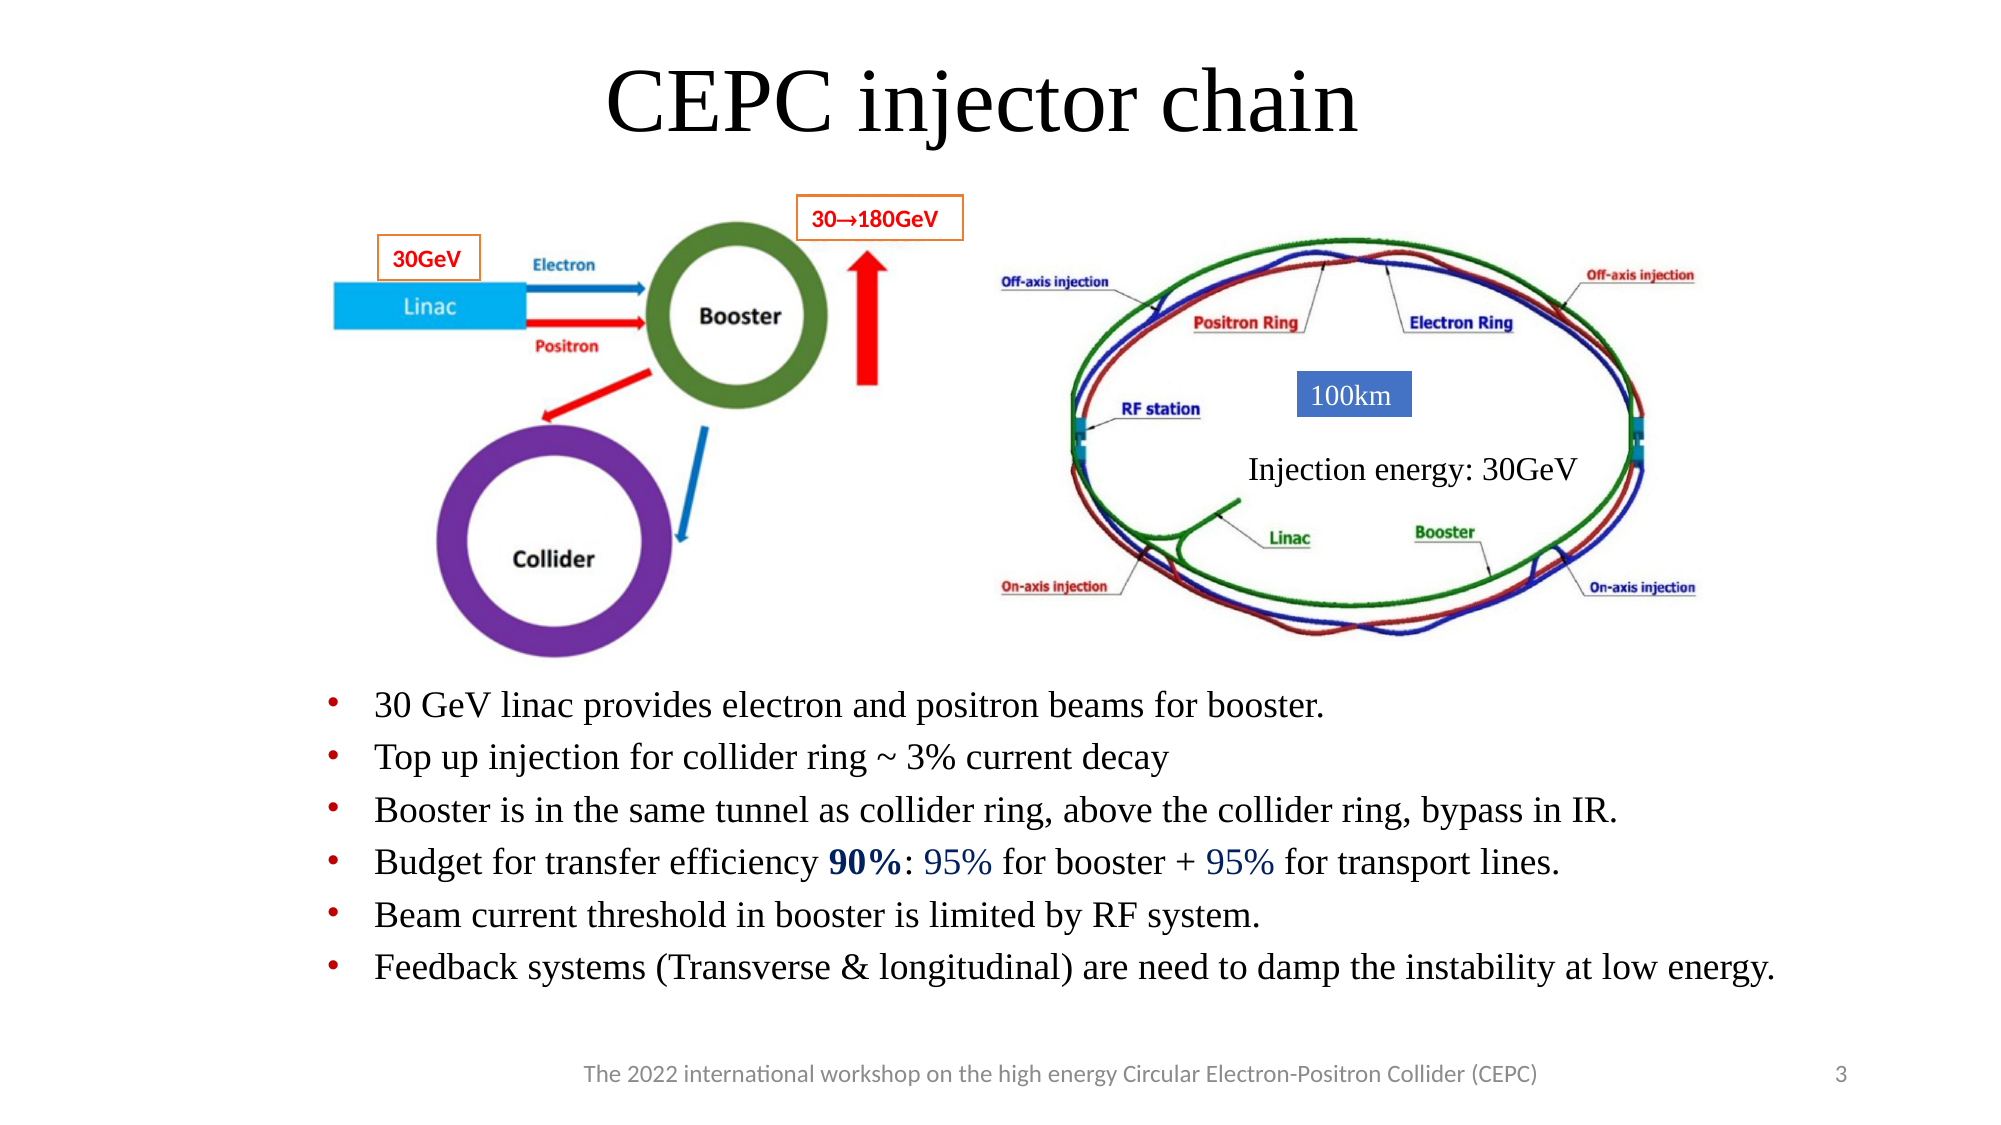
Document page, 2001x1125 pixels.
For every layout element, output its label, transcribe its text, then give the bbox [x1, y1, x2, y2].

picture [326, 193, 936, 669]
picture [994, 231, 1704, 642]
text_box 30180GeV [936, 194, 964, 241]
text_box 30 GeV linac provides electron and positron beams for booster. Top up injection for collider ring ~ 3% current decay Booster is in the same tunnel as collider ring, above the collider ring, bypass in IR. Budget for transfer efficiency 90%: 95% for booster + 95% for transport lines. Beam current threshold in booster is limited by RF system. Feedback systems (Transverse & longitudinal) are need to damp the instability at low energy. [312, 672, 1827, 995]
footer The 2022 international workshop on the high energy Circular Electron-Positron Collider (CEPC) [404, 1042, 1725, 1103]
slide_number 3 [1725, 1042, 1863, 1103]
title CEPC injector chain [308, 8, 1659, 196]
